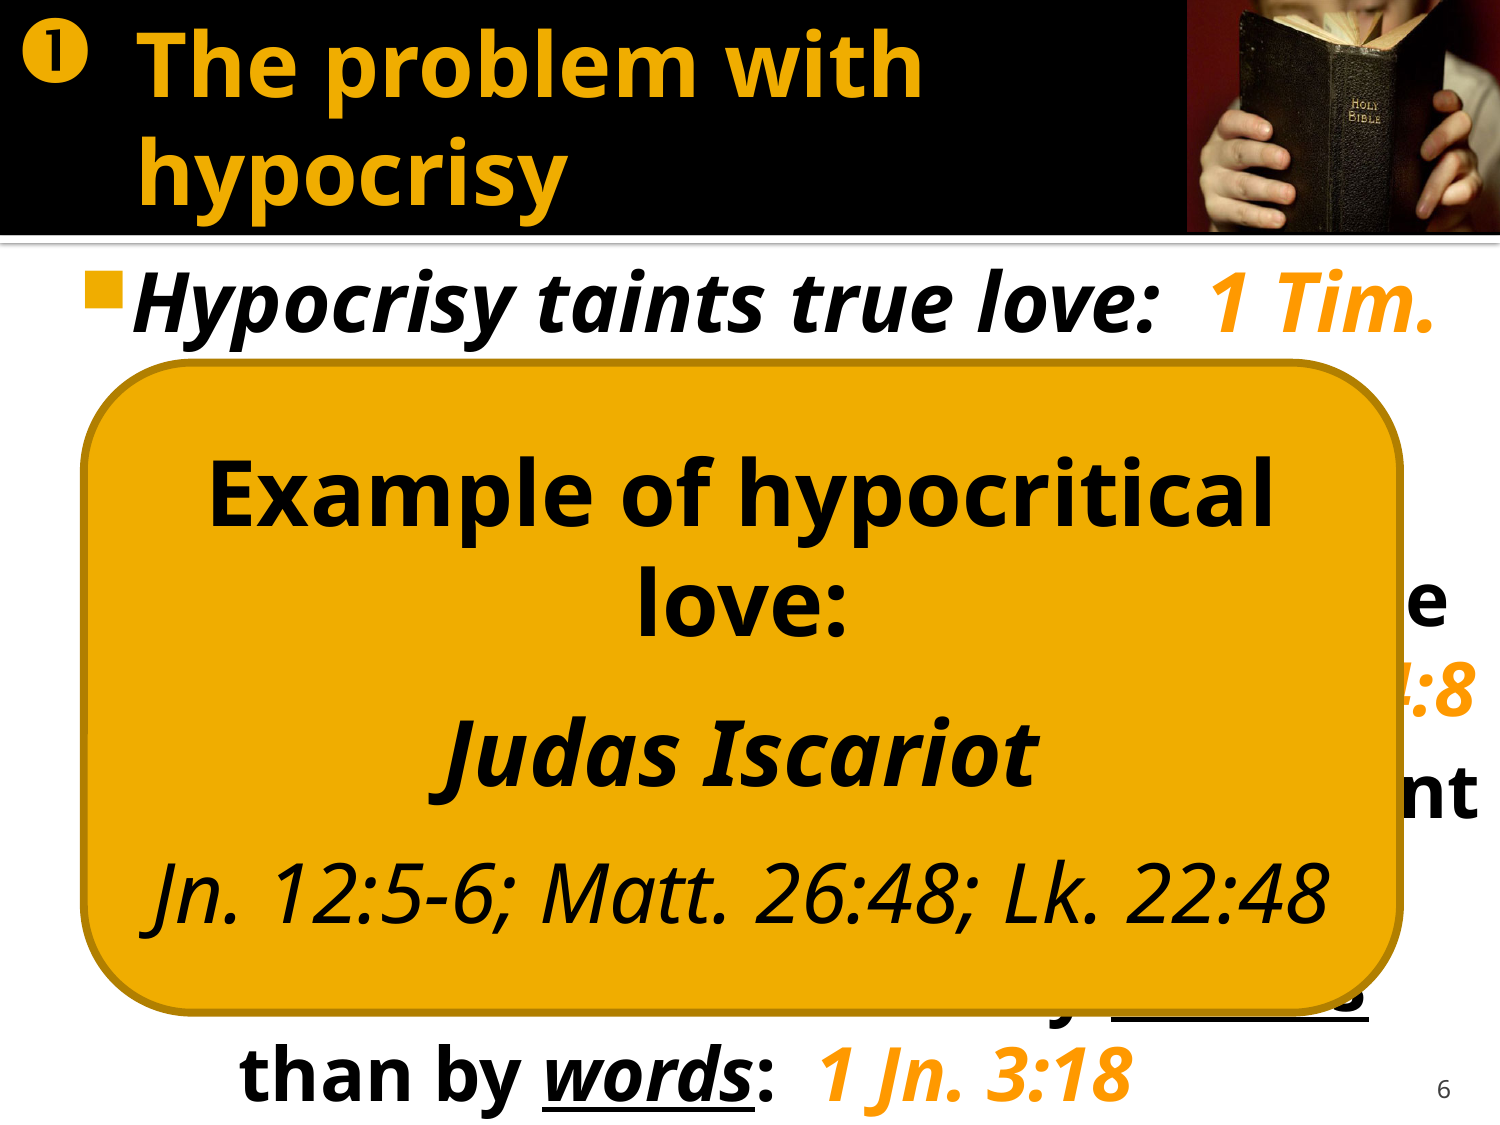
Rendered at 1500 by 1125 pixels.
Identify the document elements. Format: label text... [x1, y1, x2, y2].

picture [1187, 0, 1500, 232]
text_box Example of hypocritical love: Judas Iscariot Jn. 12:5-6; Matt. 26:48; Lk. 22:48 [79, 358, 1404, 1017]
list Hypocrisy taints true love: 1 Tim. 1:5; Rom. 12:9 Love is the highest Christian virtue; hypocrisy destroys all the good done by love: 1 Pet. 1:22; 4:8 Our motives must be transparent without “hidden agendas.” Love is known more by actions than by words: 1 Jn. 3:18 [50, 212, 1500, 1125]
slide_number 6 [1345, 1062, 1467, 1108]
title The problem with hypocrisy [0, 0, 1175, 231]
